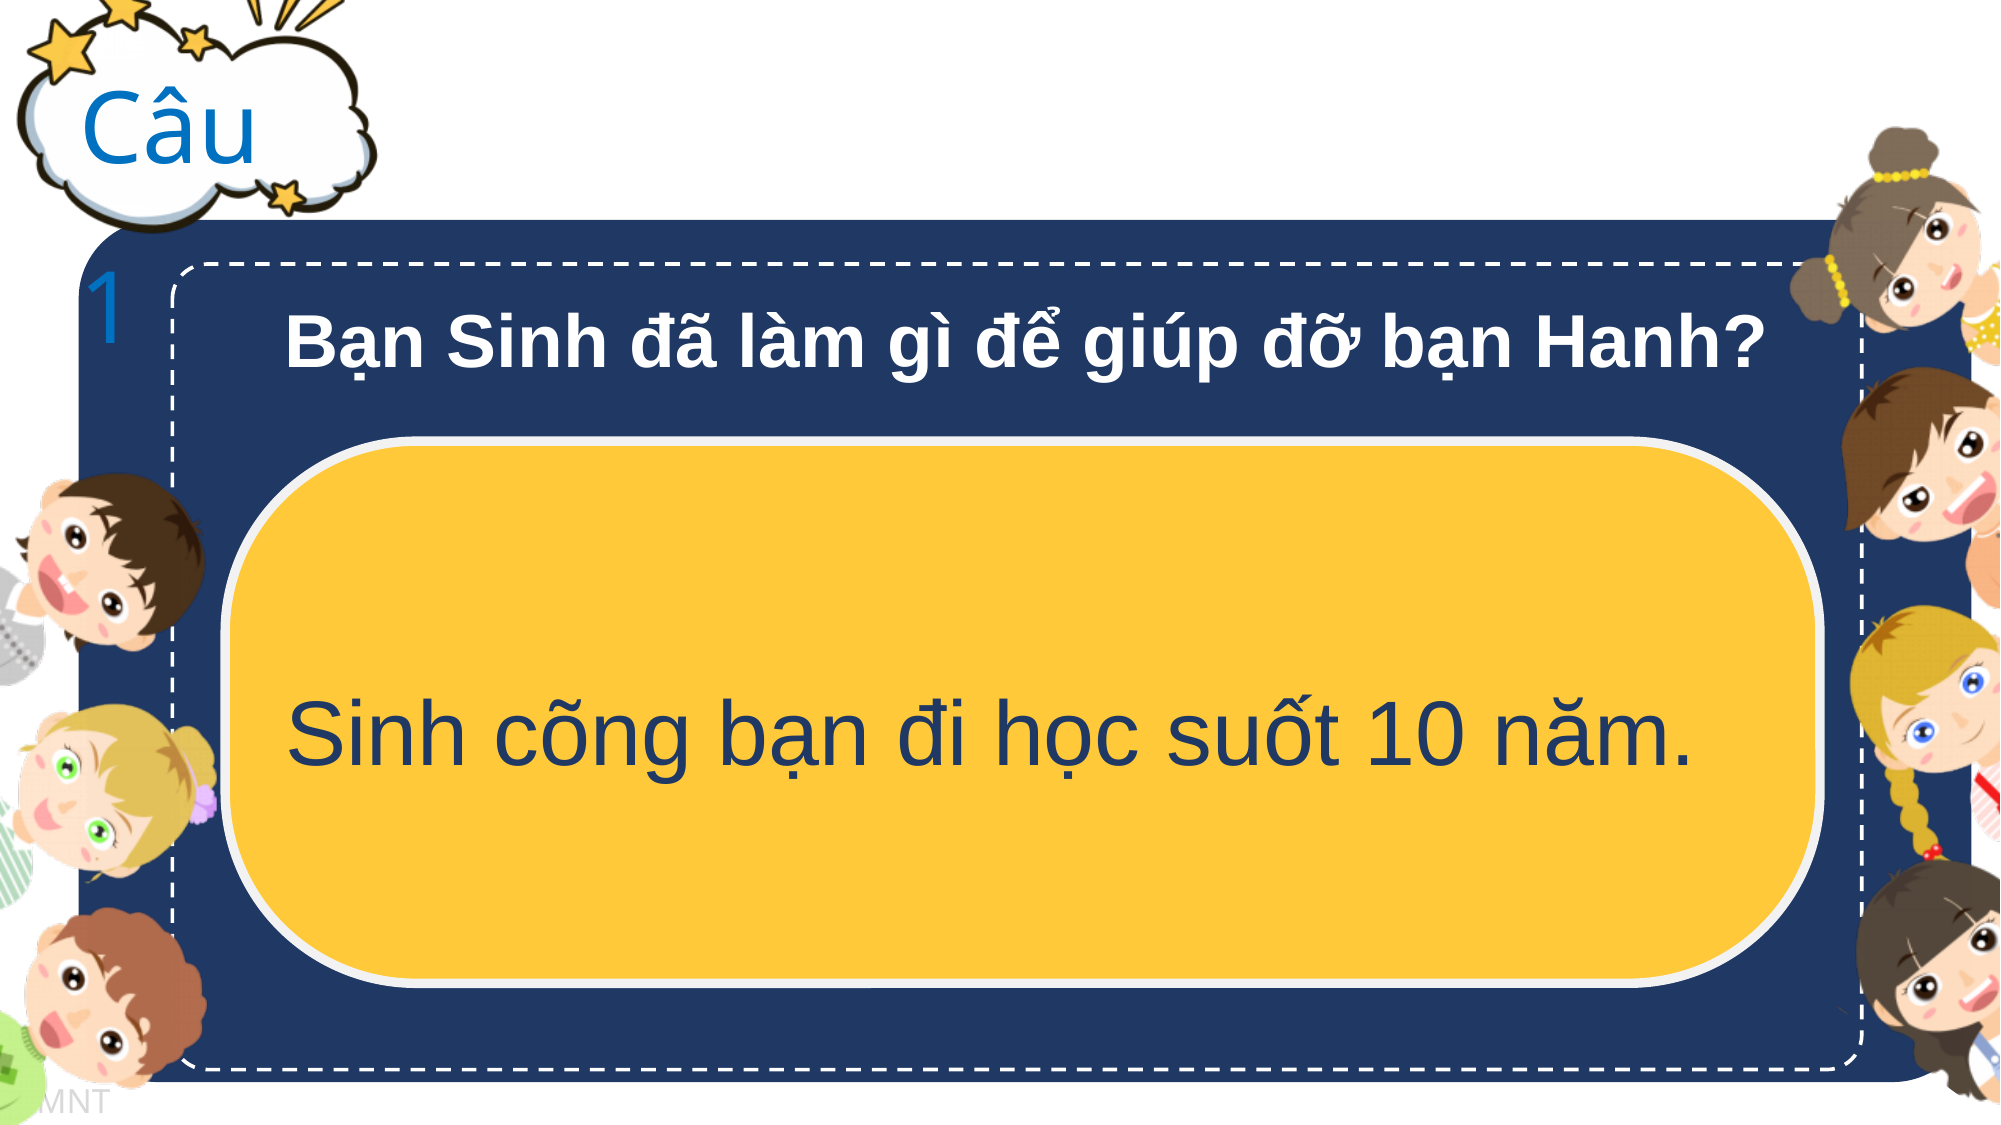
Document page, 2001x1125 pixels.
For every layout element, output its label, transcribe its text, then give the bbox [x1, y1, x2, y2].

text_box [77, 372, 172, 431]
text_box [224, 440, 1783, 985]
text_box Bạn Sinh đã làm gì để giúp đỡ bạn Hanh? [269, 285, 1783, 390]
text_box Sinh cõng bạn đi học suốt 10 năm. [270, 666, 1739, 792]
text_box [330, 218, 1783, 264]
text_box [330, 263, 1783, 285]
text_box Câu 1 [64, 240, 330, 372]
picture [1783, 111, 2001, 1125]
text_box [217, 1070, 1783, 1084]
picture [0, 0, 395, 240]
picture [0, 390, 217, 1125]
text_box [171, 372, 1783, 1071]
